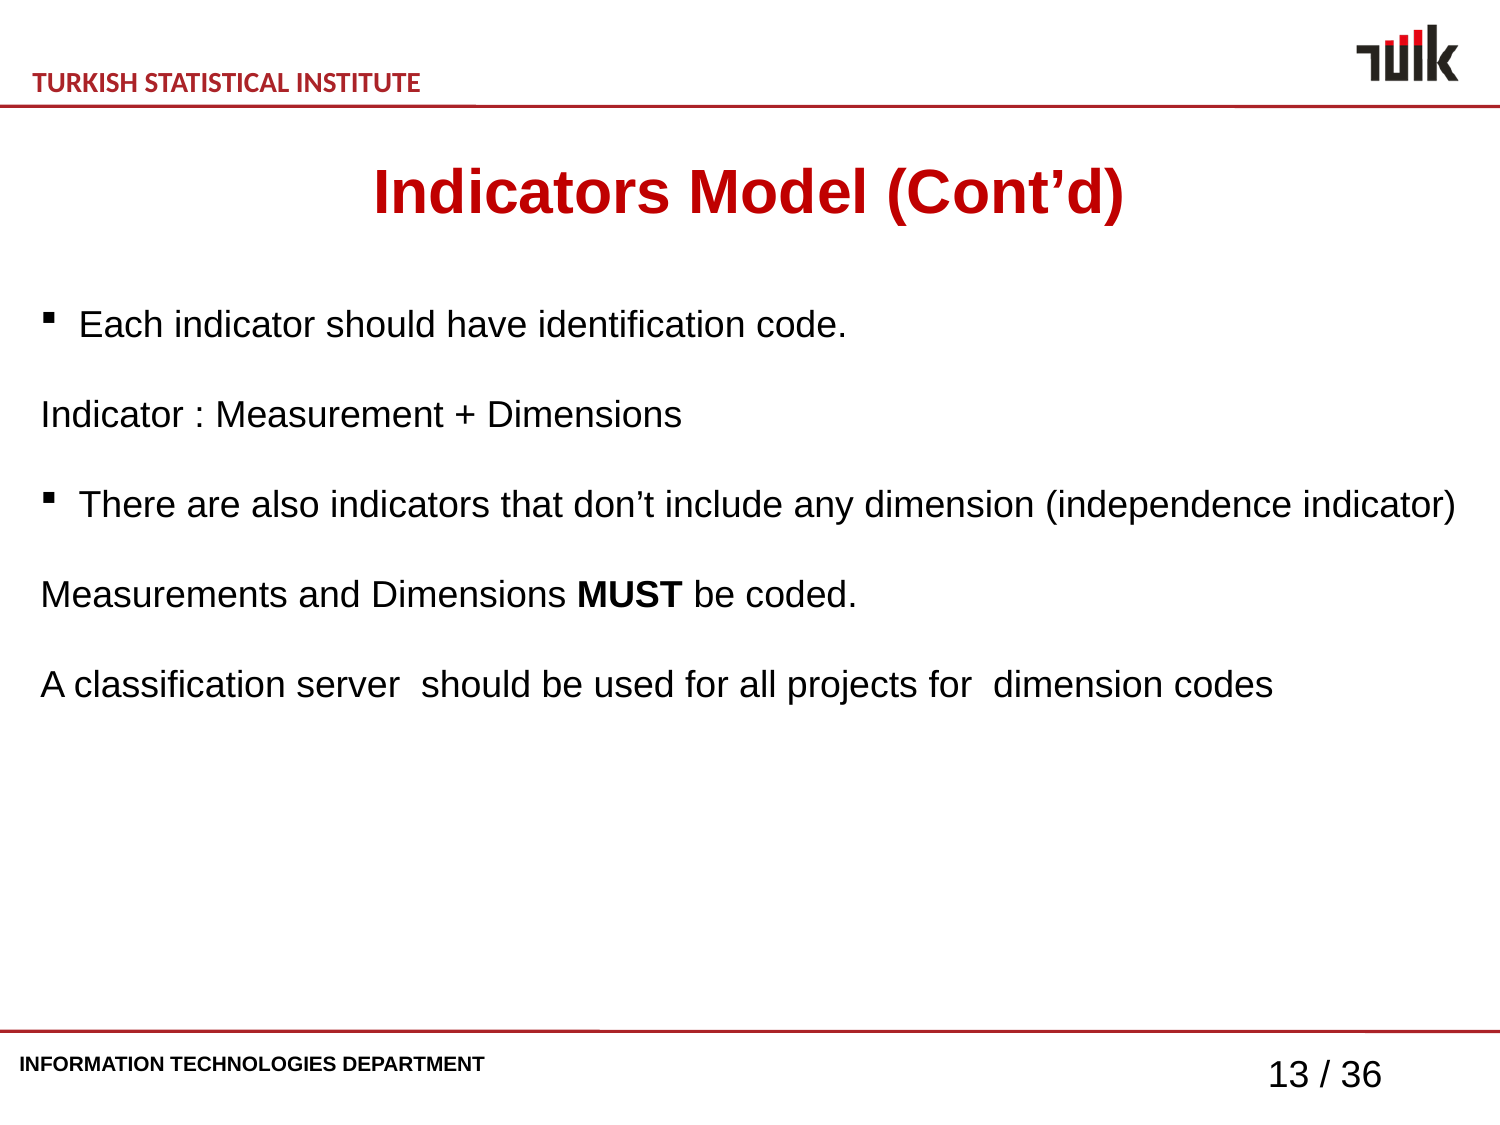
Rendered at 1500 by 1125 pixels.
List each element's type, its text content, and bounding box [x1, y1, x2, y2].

text_box Each indicator should have identification code. Indicator : Measurement + Dimensions There are also indicators that don’t include any dimension (independence indicator) Measurements and Dimensions MUST be coded. A classification server should be used for all projects for dimension codes [25, 292, 1477, 803]
text_box Indicators Model (Cont’d) [70, 143, 1430, 234]
picture [1352, 19, 1464, 85]
